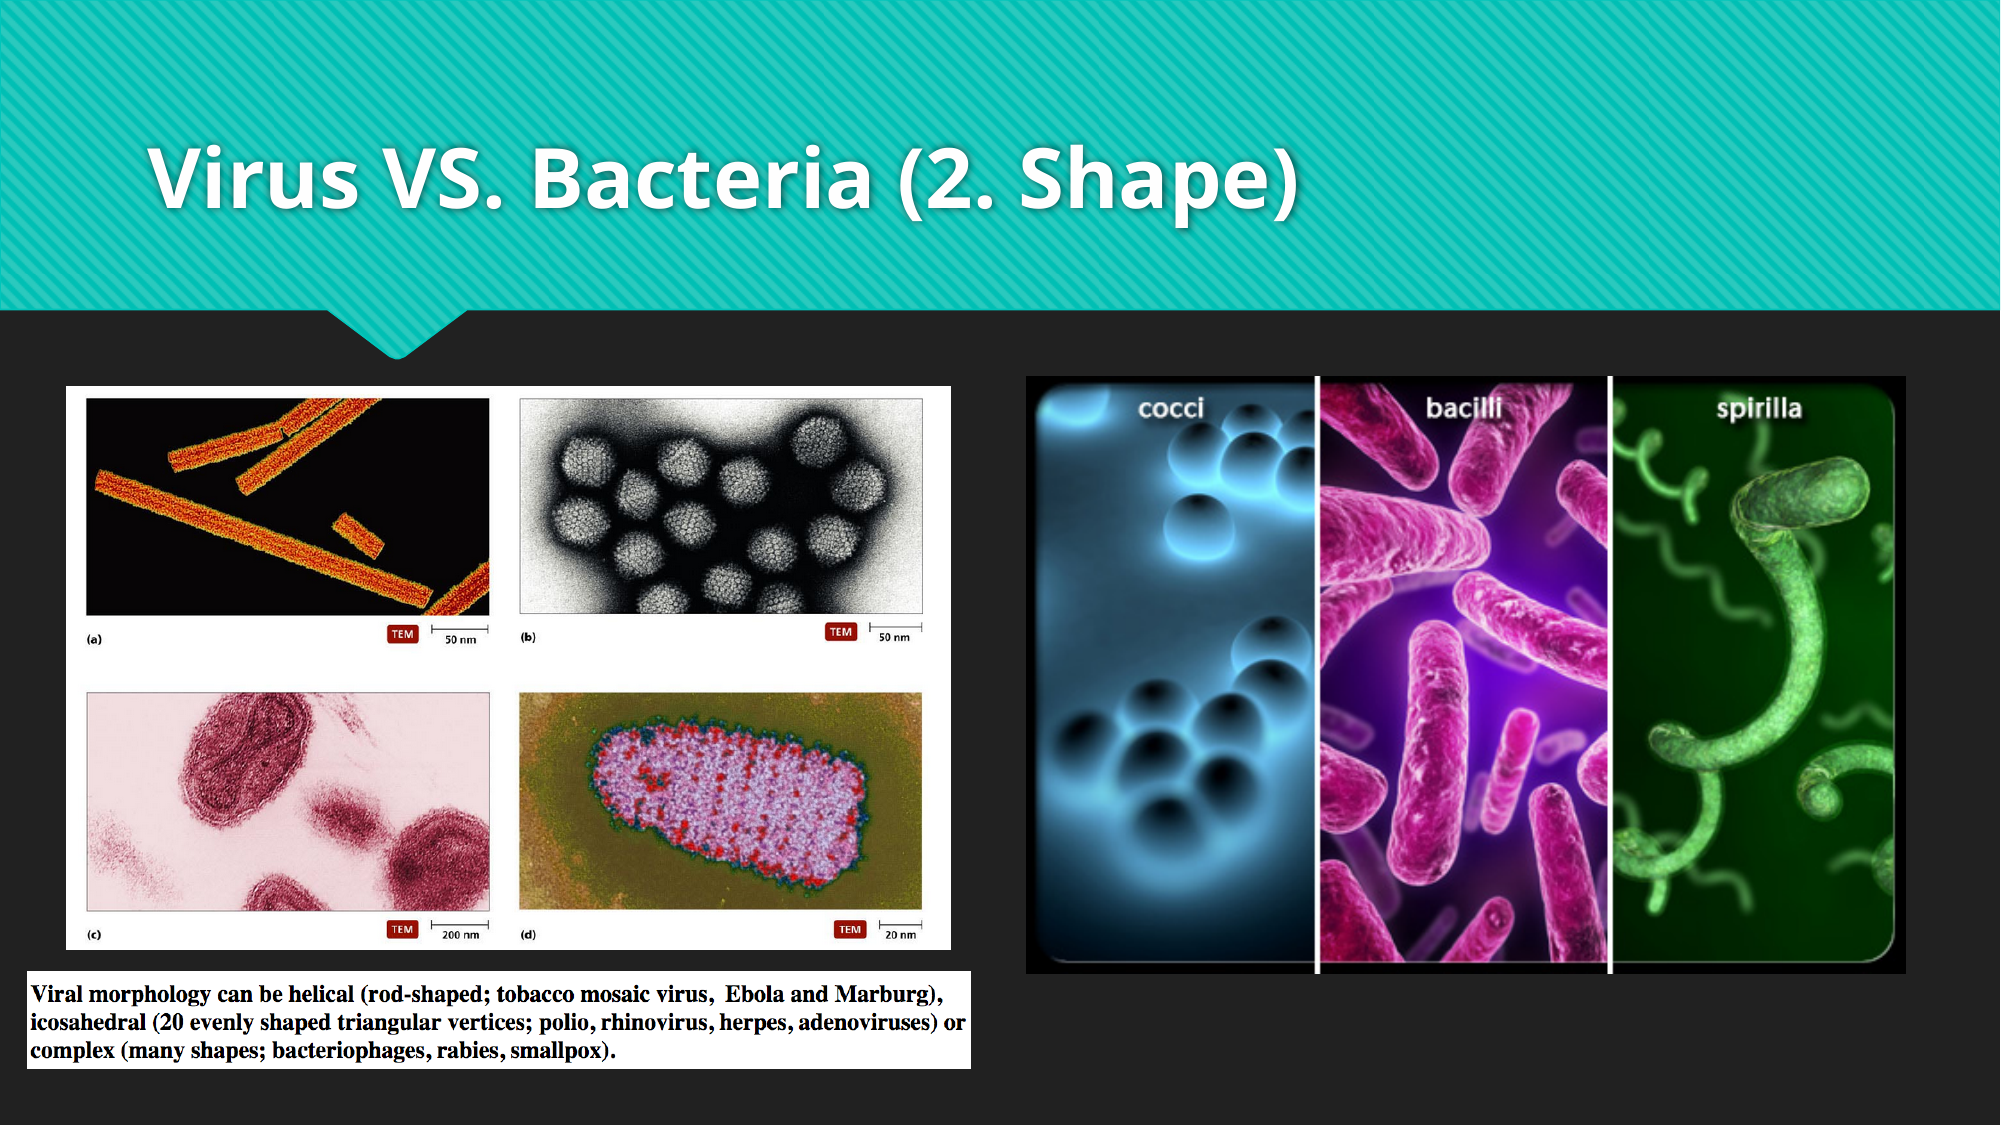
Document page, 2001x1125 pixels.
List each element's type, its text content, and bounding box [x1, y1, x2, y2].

picture [65, 385, 951, 950]
picture [27, 971, 971, 1070]
picture [1026, 376, 1906, 975]
title Virus VS. Bacteria (2. Shape) [132, 73, 1868, 233]
